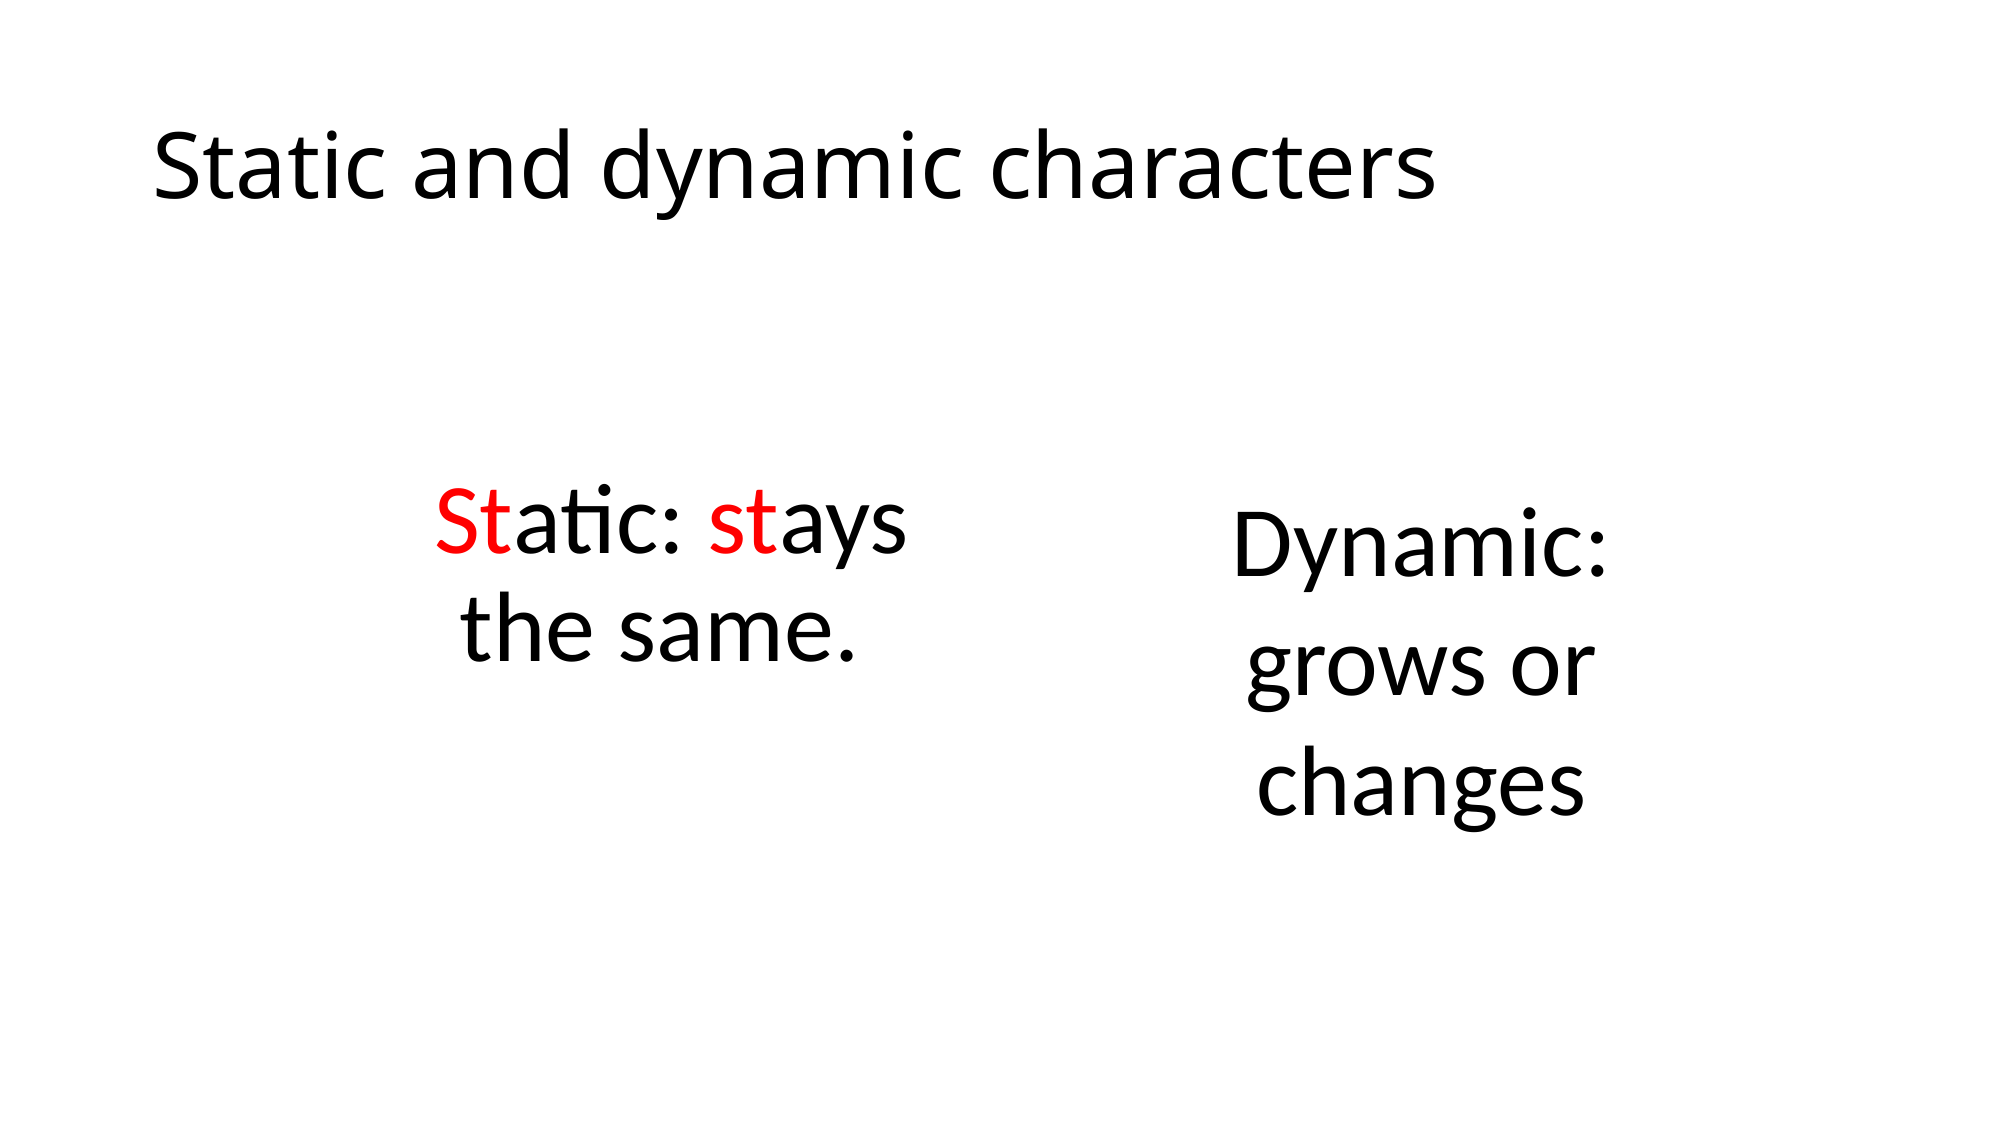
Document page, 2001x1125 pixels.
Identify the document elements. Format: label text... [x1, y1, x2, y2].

title Static and dynamic characters [137, 59, 1863, 278]
list Static: stays the same. [324, 368, 1000, 1079]
text_box Dynamic: grows or changes [1074, 362, 1750, 1072]
